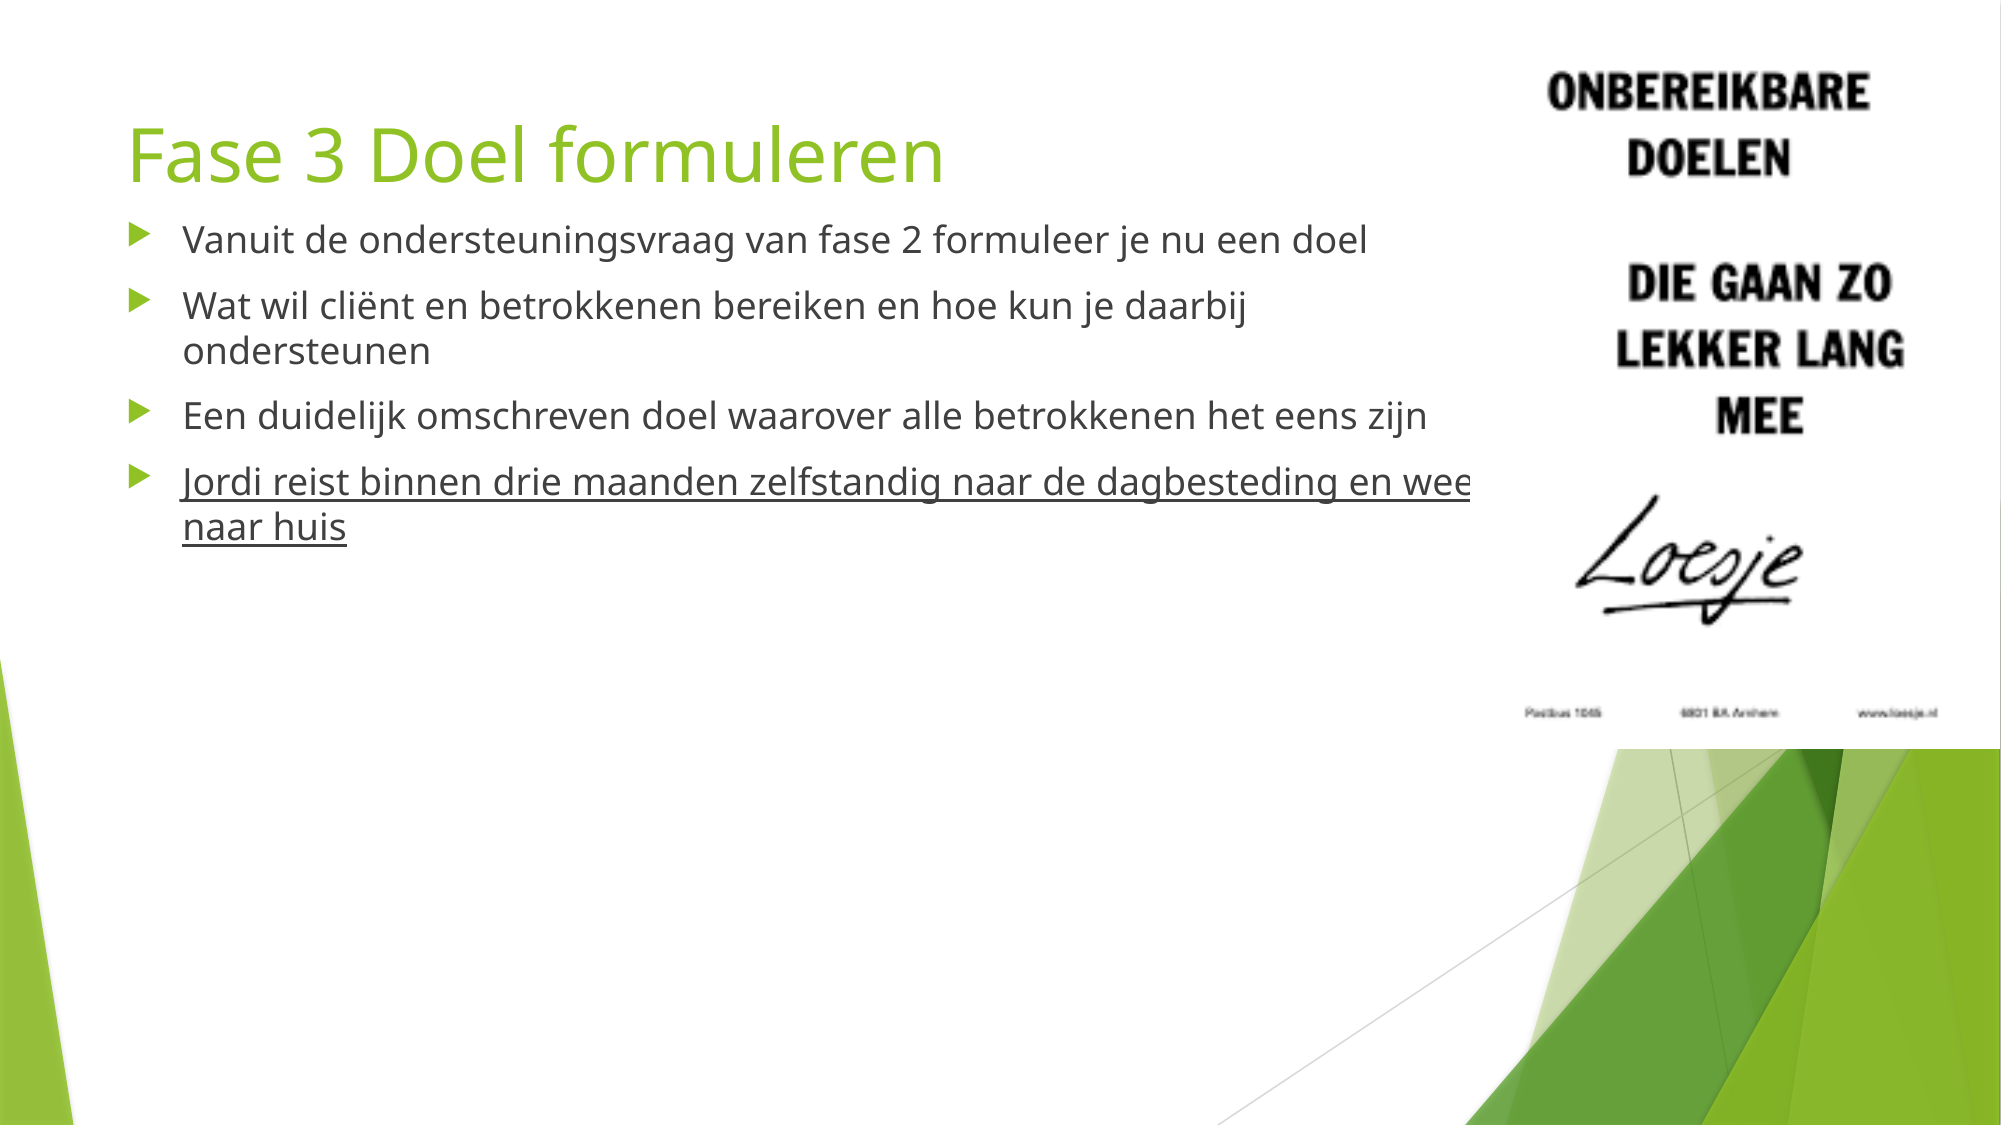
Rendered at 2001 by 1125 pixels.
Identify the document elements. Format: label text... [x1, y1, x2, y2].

picture [1469, 0, 2000, 750]
title Fase 3 Doel formuleren [111, 99, 1464, 208]
list Vanuit de ondersteuningsvraag van fase 2 formuleer je nu een doel Wat wil cliënt en betrokkenen bereiken en hoe kun je daarbij ondersteunen Een duidelijk omschreven doel waarover alle betrokkenen het eens zijn Jordi reist binnen drie maanden zelfstandig naar de dagbesteding en weer naar huis [111, 208, 1522, 845]
